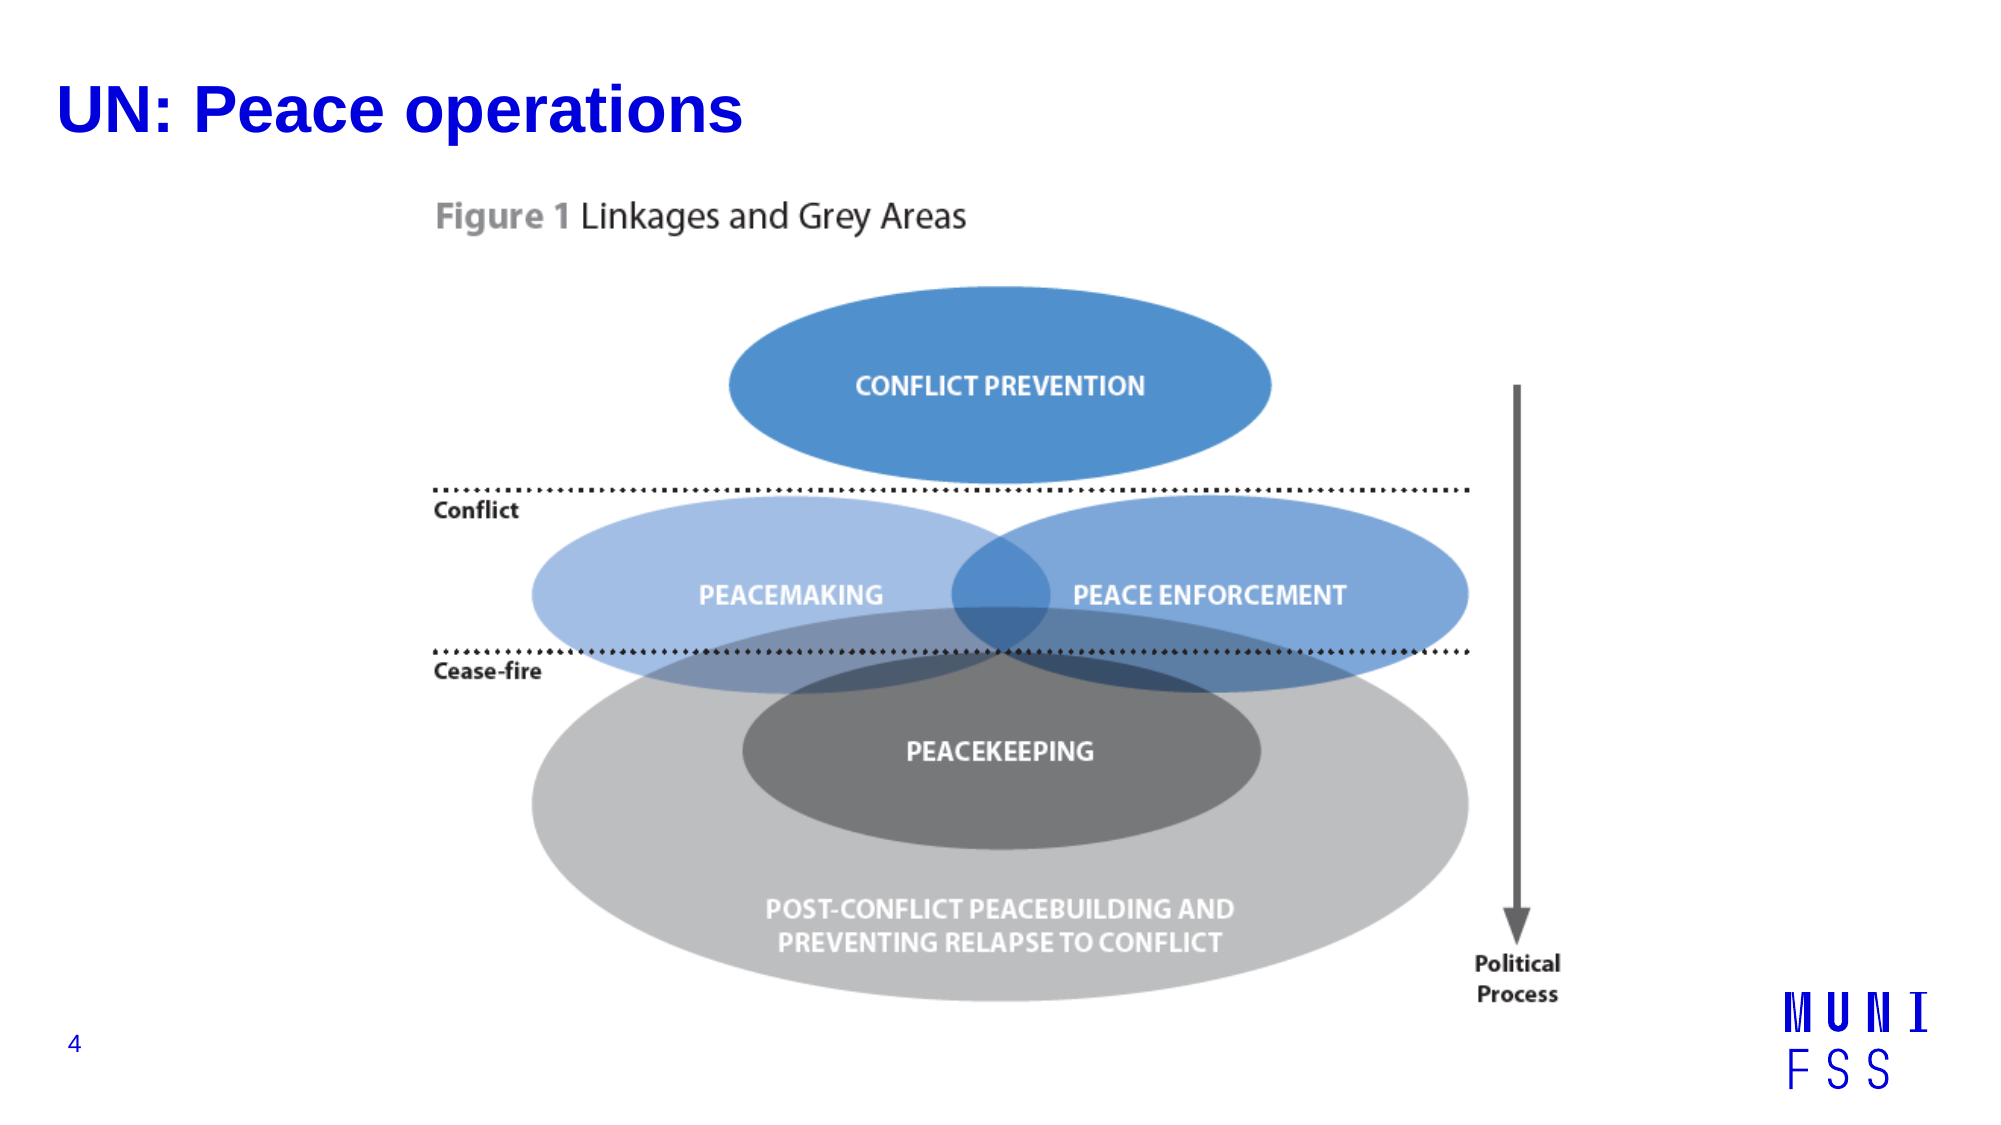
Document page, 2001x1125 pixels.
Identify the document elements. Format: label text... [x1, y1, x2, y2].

slide_number 4 [67, 1021, 110, 1063]
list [312, 156, 1688, 1064]
title UN: Peace operations [56, 62, 1908, 137]
